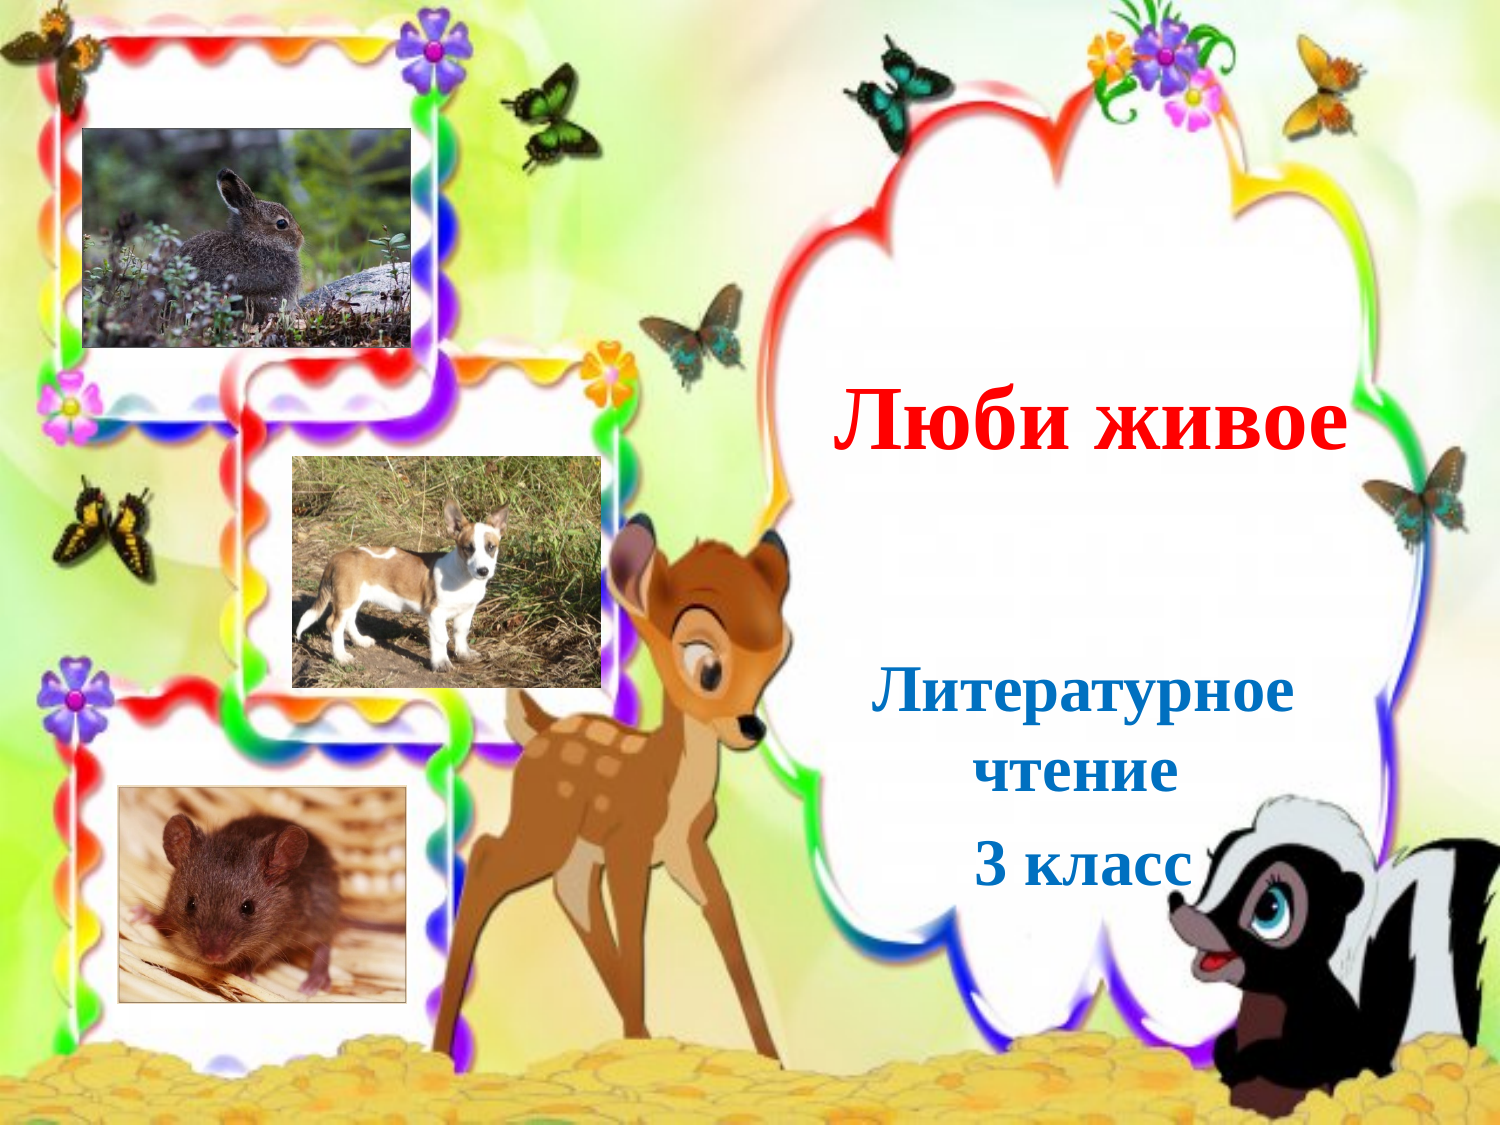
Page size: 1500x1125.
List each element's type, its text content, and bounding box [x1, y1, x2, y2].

title Люби живое [796, 234, 1388, 591]
picture [0, 0, 1500, 1125]
subtitle Литературное чтение 3 класс [796, 637, 1372, 950]
